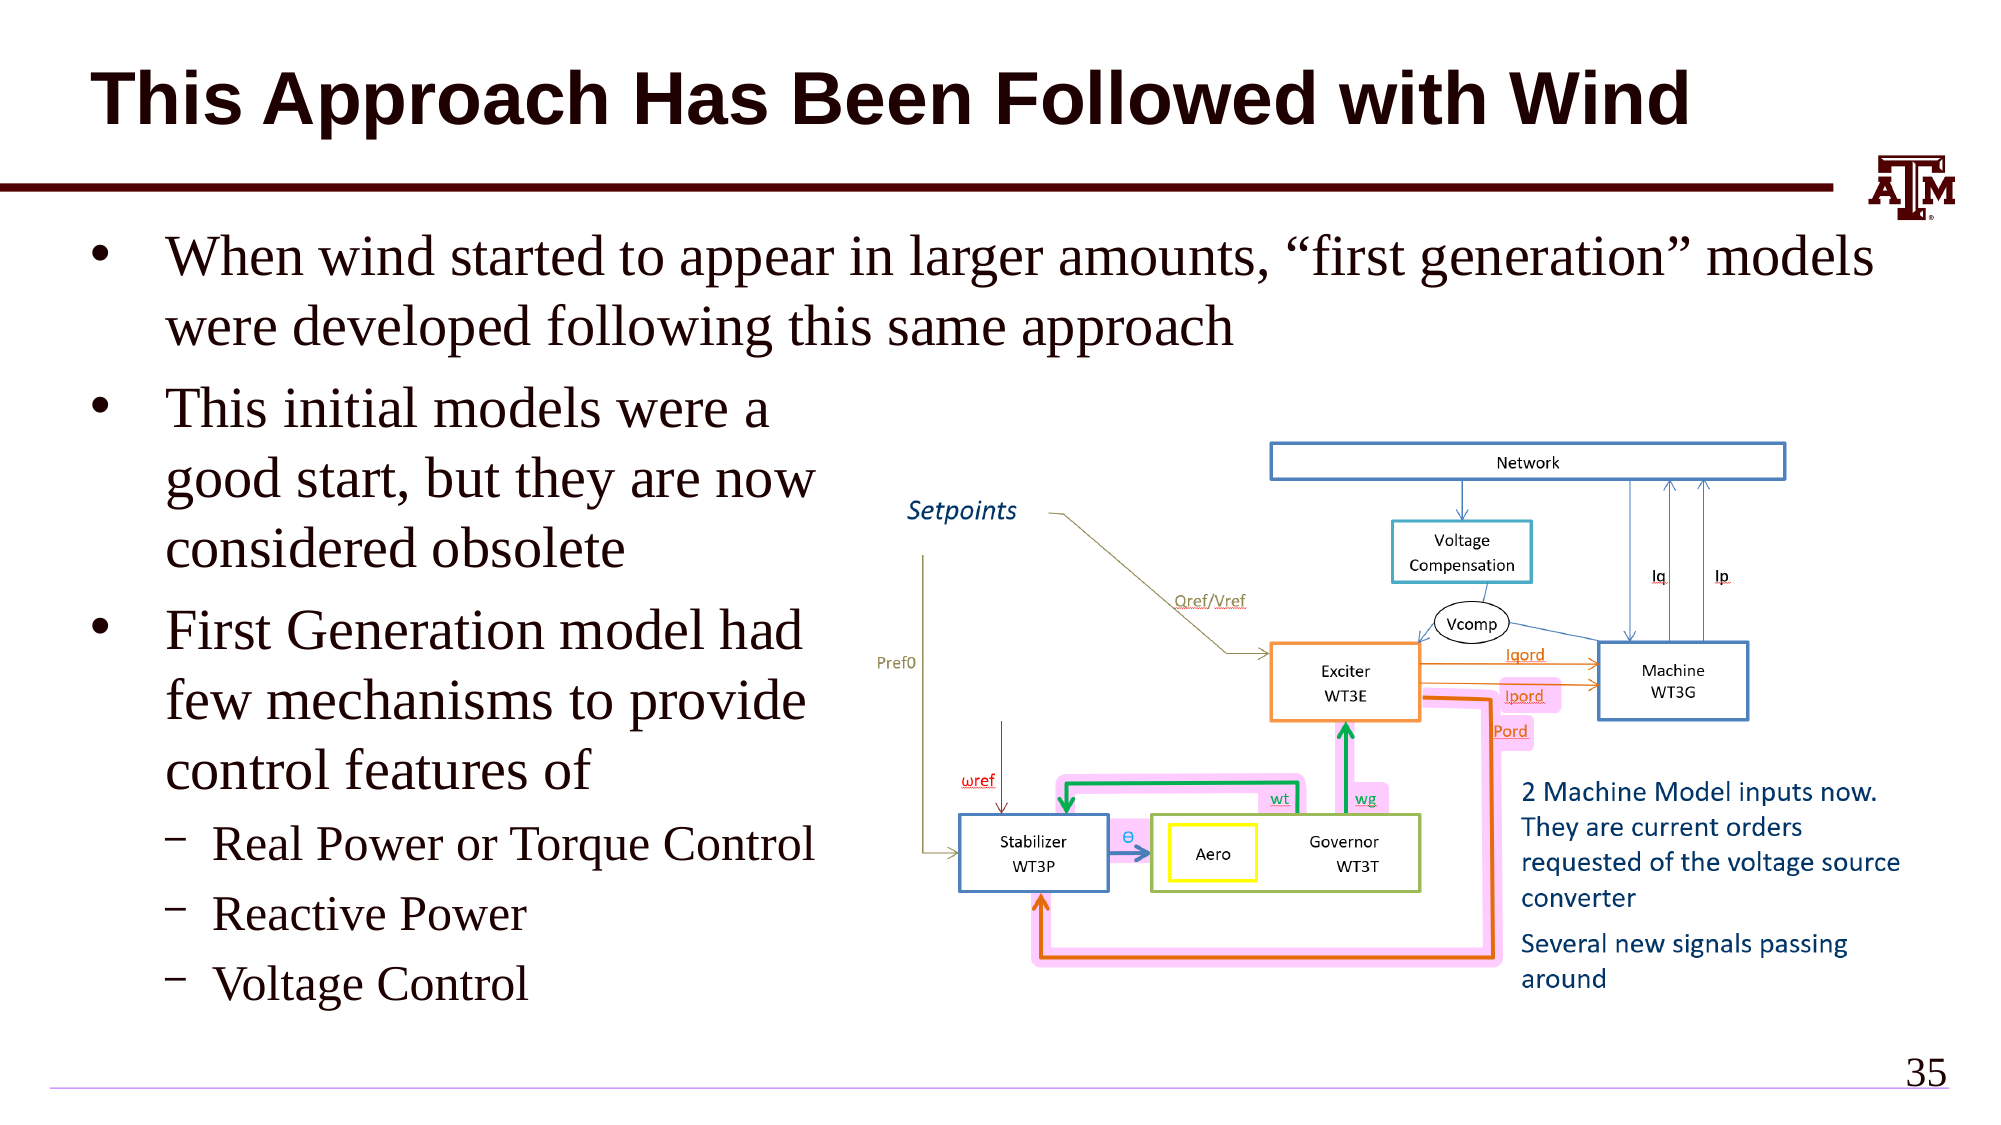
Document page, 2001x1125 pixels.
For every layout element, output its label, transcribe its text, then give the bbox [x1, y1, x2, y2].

picture [862, 387, 1926, 1001]
title This Approach Has Been Followed with Wind [74, 12, 1909, 188]
picture [1856, 137, 1967, 238]
text_box 34 [1862, 1037, 1963, 1113]
list When wind started to appear in larger amounts, “first generation” models were developed following this same approach This initial models were a good start, but they are now considered obsolete First Generation model had few mechanisms to provide control features of Real Power or Torque Control Reactive Power Voltage Control [74, 209, 1929, 823]
